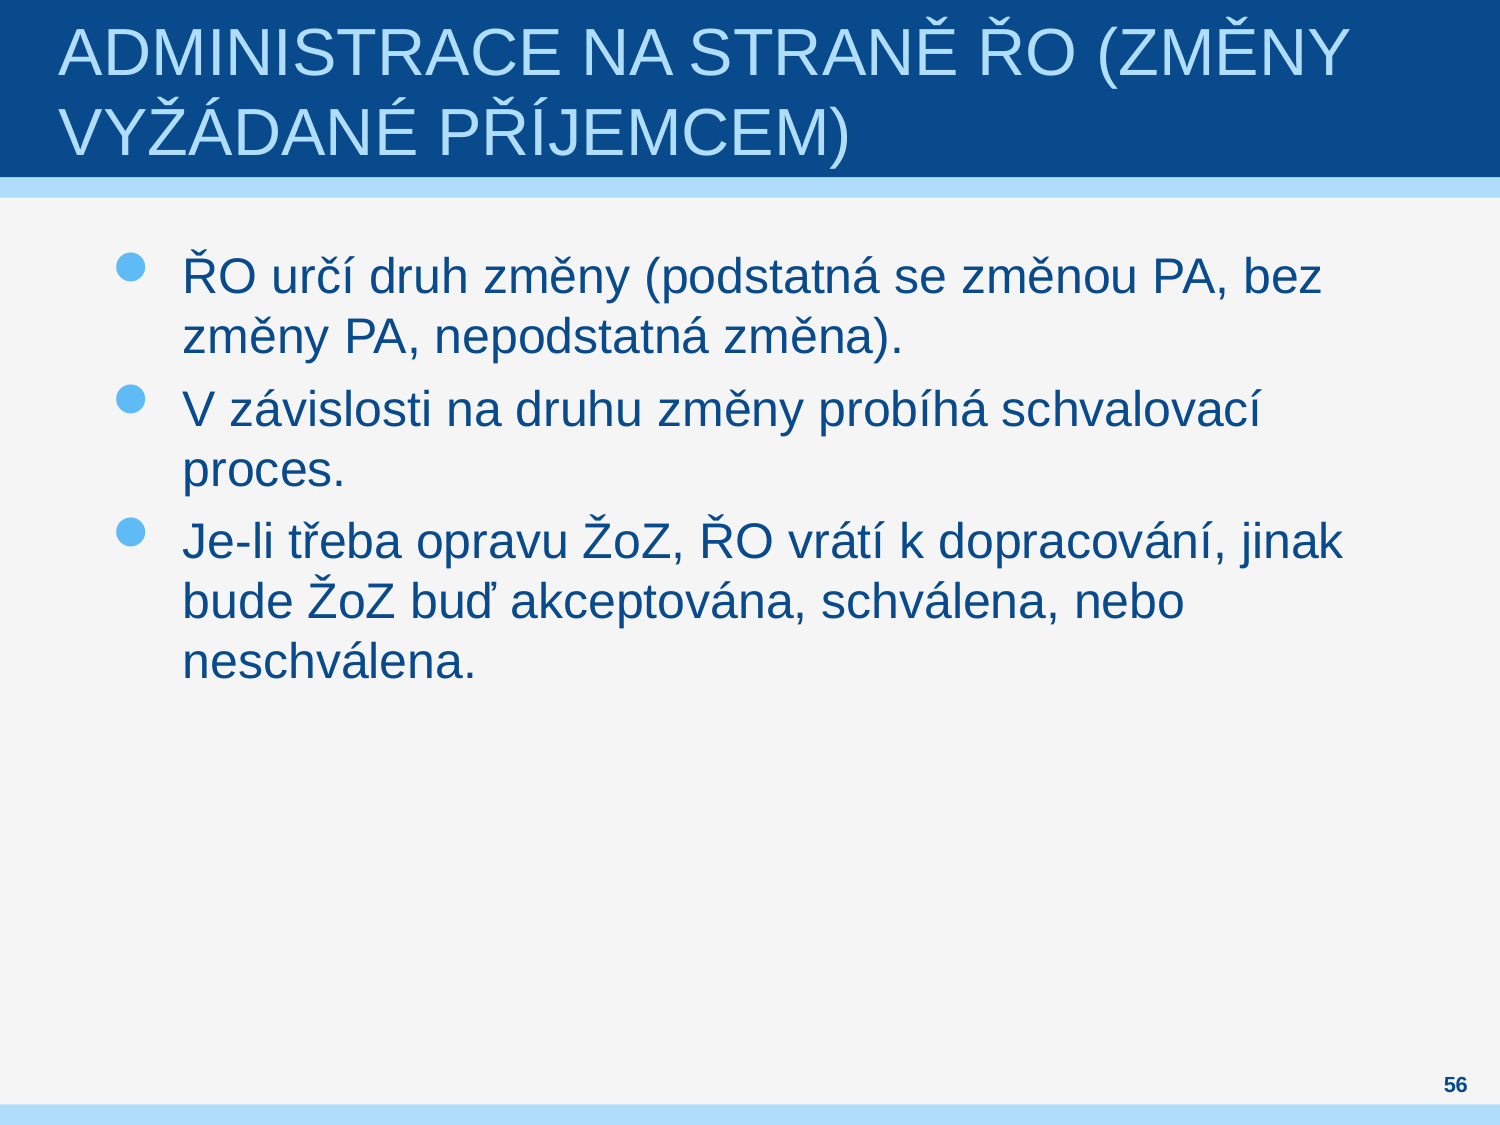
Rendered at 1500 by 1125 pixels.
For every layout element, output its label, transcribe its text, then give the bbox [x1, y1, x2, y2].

slide_number 56 [1417, 1068, 1495, 1099]
title Administrace na straně ŘO (změny vyžádané příjemcem) [53, 0, 1471, 178]
list ŘO určí druh změny (podstatná se změnou PA, bez změny PA, nepodstatná změna). V závislosti na druhu změny probíhá schvalovací proces. Je-li třeba opravu ŽoZ, ŘO vrátí k dopracování, jinak bude ŽoZ buď akceptována, schválena, nebo neschválena. [112, 243, 1412, 1071]
